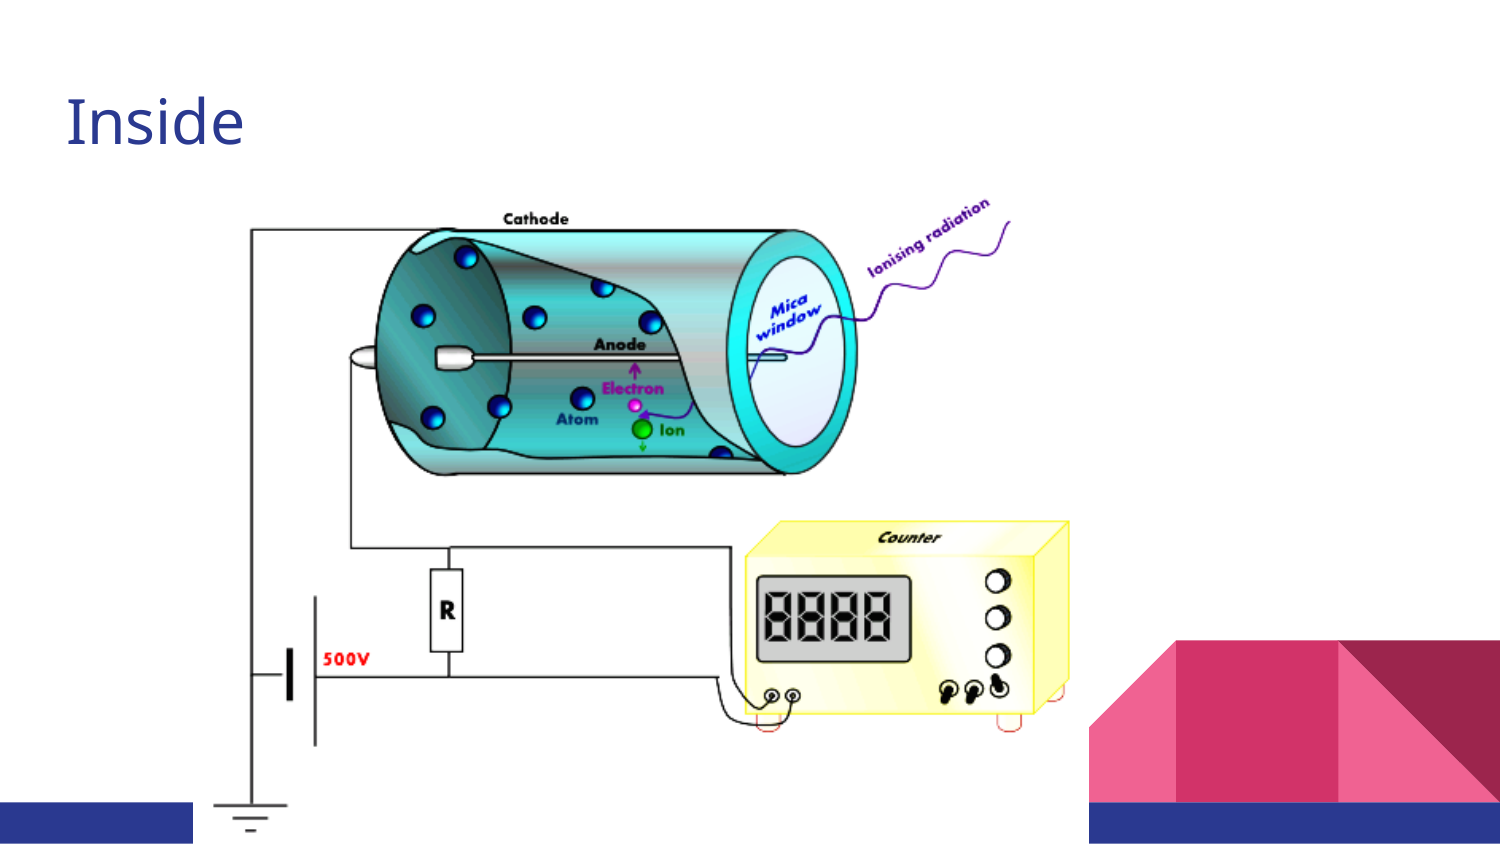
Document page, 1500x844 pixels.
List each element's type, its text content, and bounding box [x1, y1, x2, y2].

picture [193, 188, 1089, 844]
title Inside [51, 67, 1449, 167]
